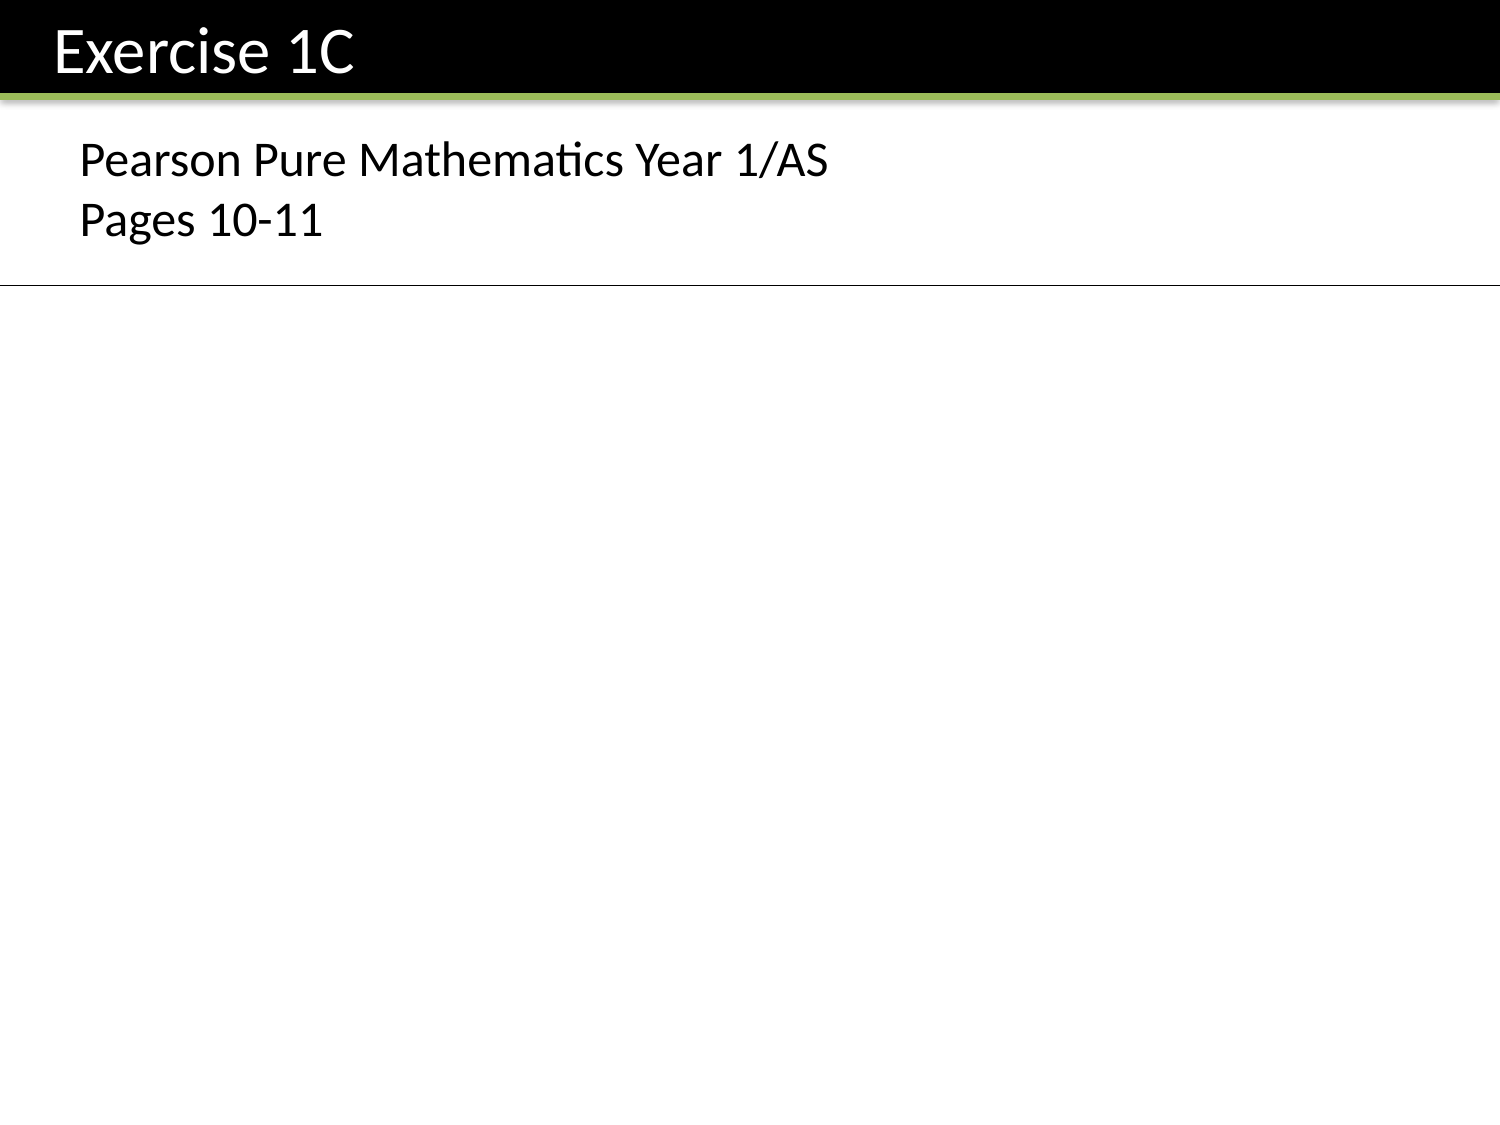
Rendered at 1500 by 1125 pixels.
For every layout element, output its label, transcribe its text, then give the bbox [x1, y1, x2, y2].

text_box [0, 0, 1500, 99]
text_box Pearson Pure Mathematics Year 1/AS Pages 10-11 [64, 118, 1365, 254]
